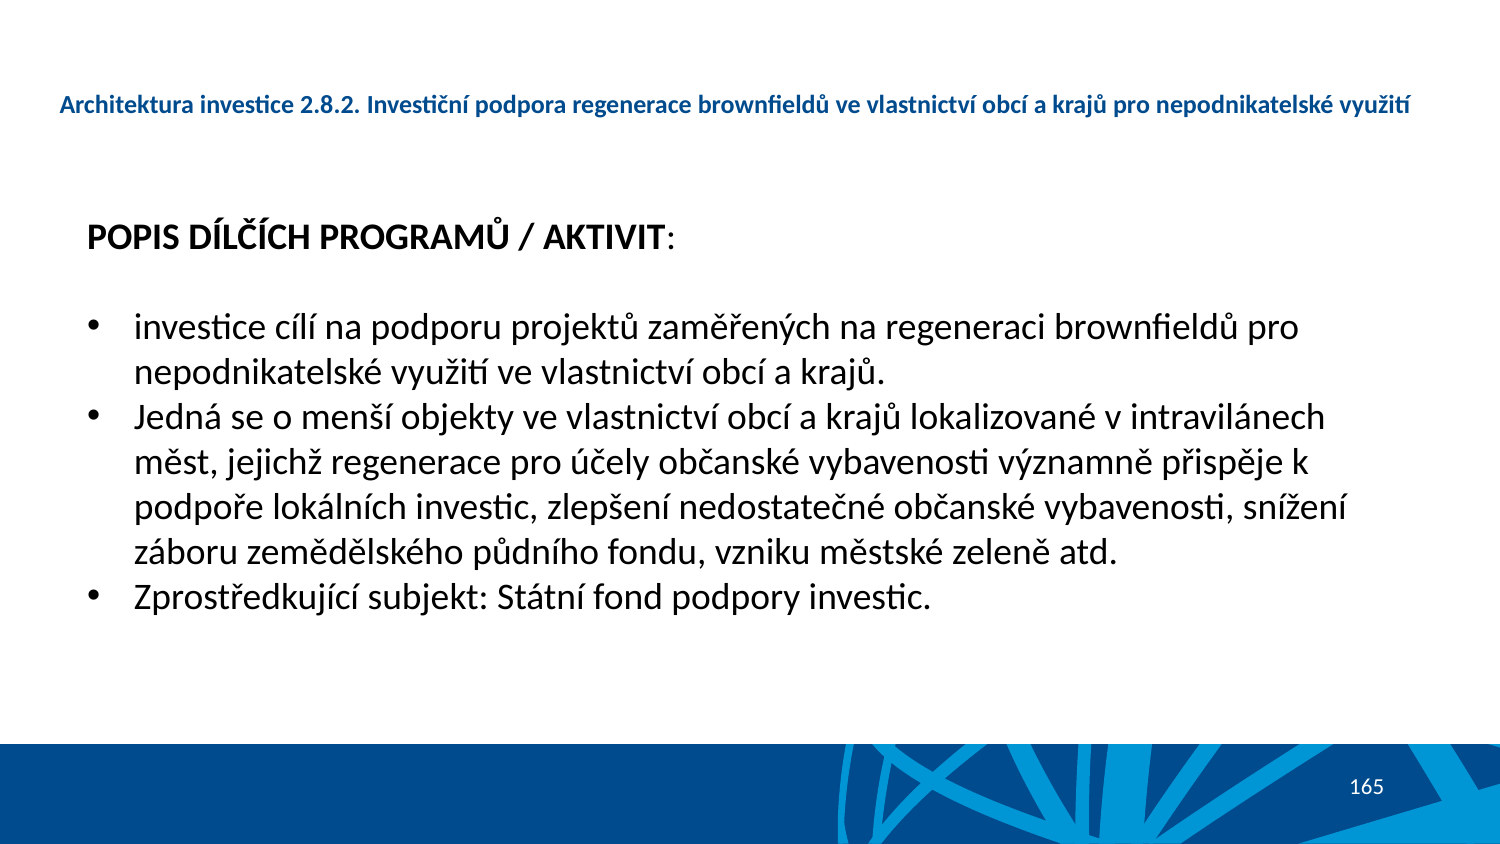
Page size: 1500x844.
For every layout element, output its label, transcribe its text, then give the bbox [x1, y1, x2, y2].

text_box POPIS DÍLČÍCH PROGRAMŮ / AKTIVIT: investice cílí na podporu projektů zaměřených na regeneraci brownfieldů pro nepodnikatelské využití ve vlastnictví obcí a krajů. Jedná se o menší objekty ve vlastnictví obcí a krajů lokalizované v intravilánech měst, jejichž regenerace pro účely občanské vybavenosti významně přispěje k podpoře lokálních investic, zlepšení nedostatečné občanské vybavenosti, snížení záboru zemědělského půdního fondu, vzniku městské zeleně atd. Zprostředkující subjekt: Státní fond podpory investic. [72, 204, 1423, 760]
title Architektura investice 2.8.2. Investiční podpora regenerace brownfieldů ve vlastnictví obcí a krajů pro nepodnikatelské využití [59, 73, 1441, 134]
